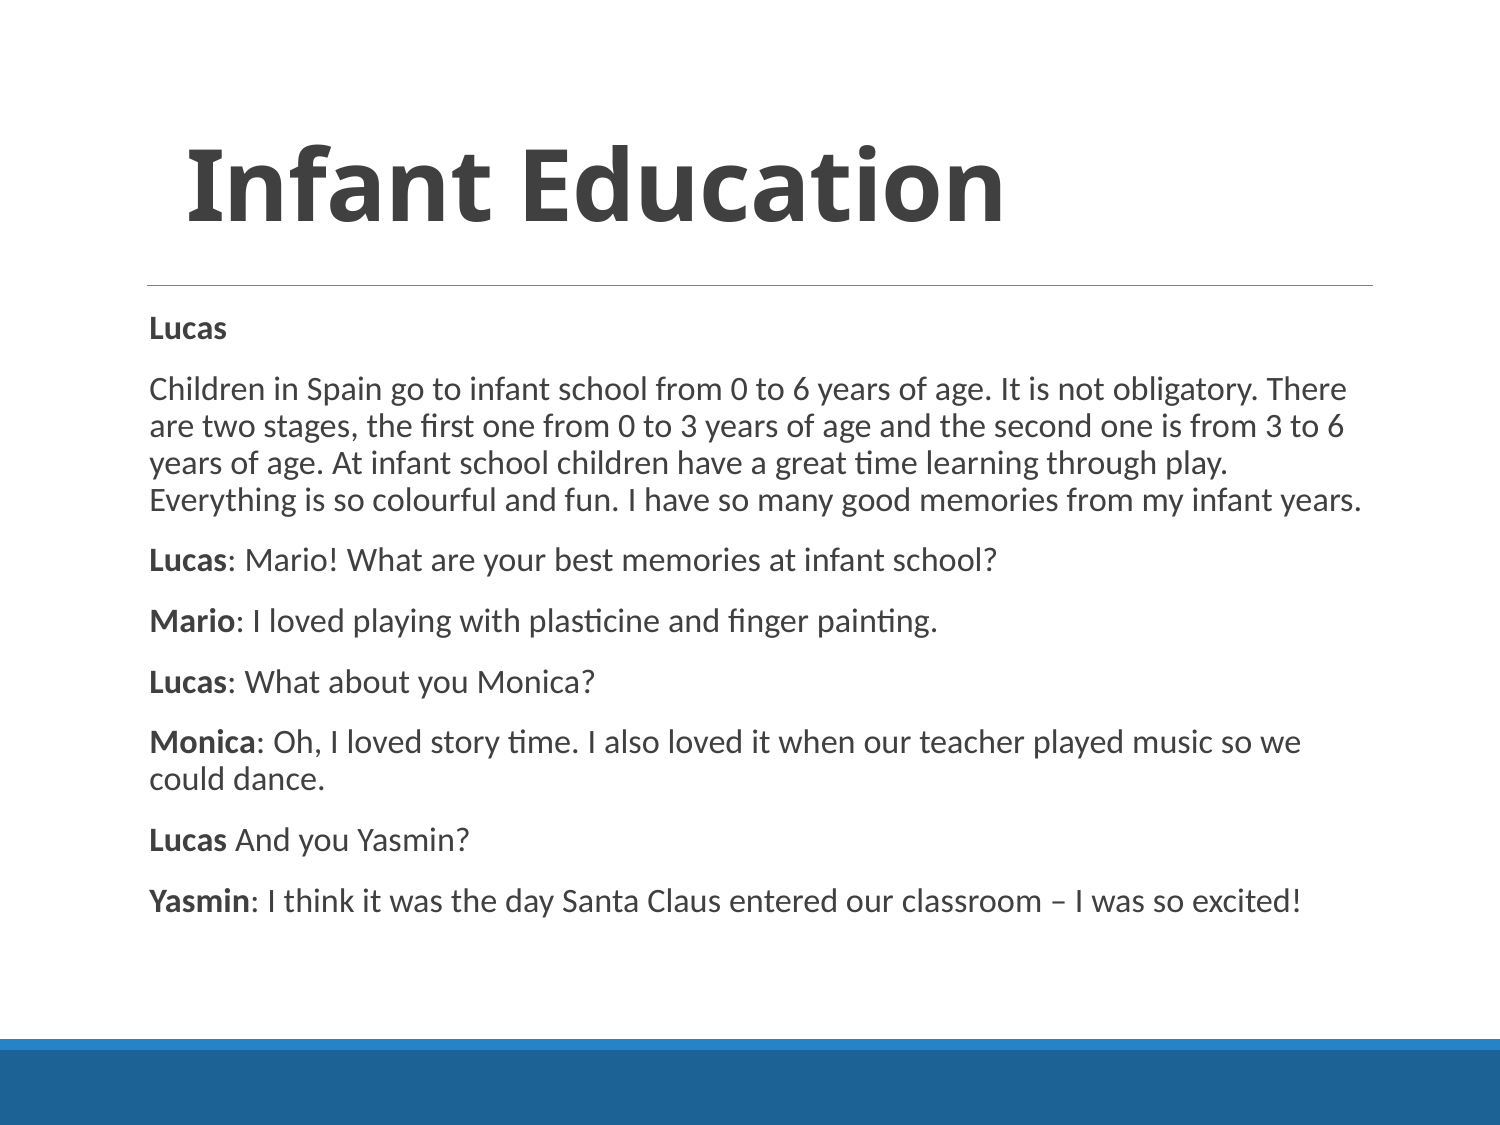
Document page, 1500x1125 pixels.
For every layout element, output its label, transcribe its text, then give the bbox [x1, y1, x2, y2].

title Infant Education [171, 113, 1409, 250]
list Lucas Children in Spain go to infant school from 0 to 6 years of age. It is not obligatory. There are two stages, the first one from 0 to 3 years of age and the second one is from 3 to 6 years of age. At infant school children have a great time learning through play. Everything is so colourful and fun. I have so many good memories from my infant years. Lucas: Mario! What are your best memories at infant school? Mario: I loved playing with plasticine and finger painting. Lucas: What about you Monica? Monica: Oh, I loved story time. I also loved it when our teacher played music so we could dance. Lucas And you Yasmin? Yasmin: I think it was the day Santa Claus entered our classroom – I was so excited! [135, 302, 1373, 963]
